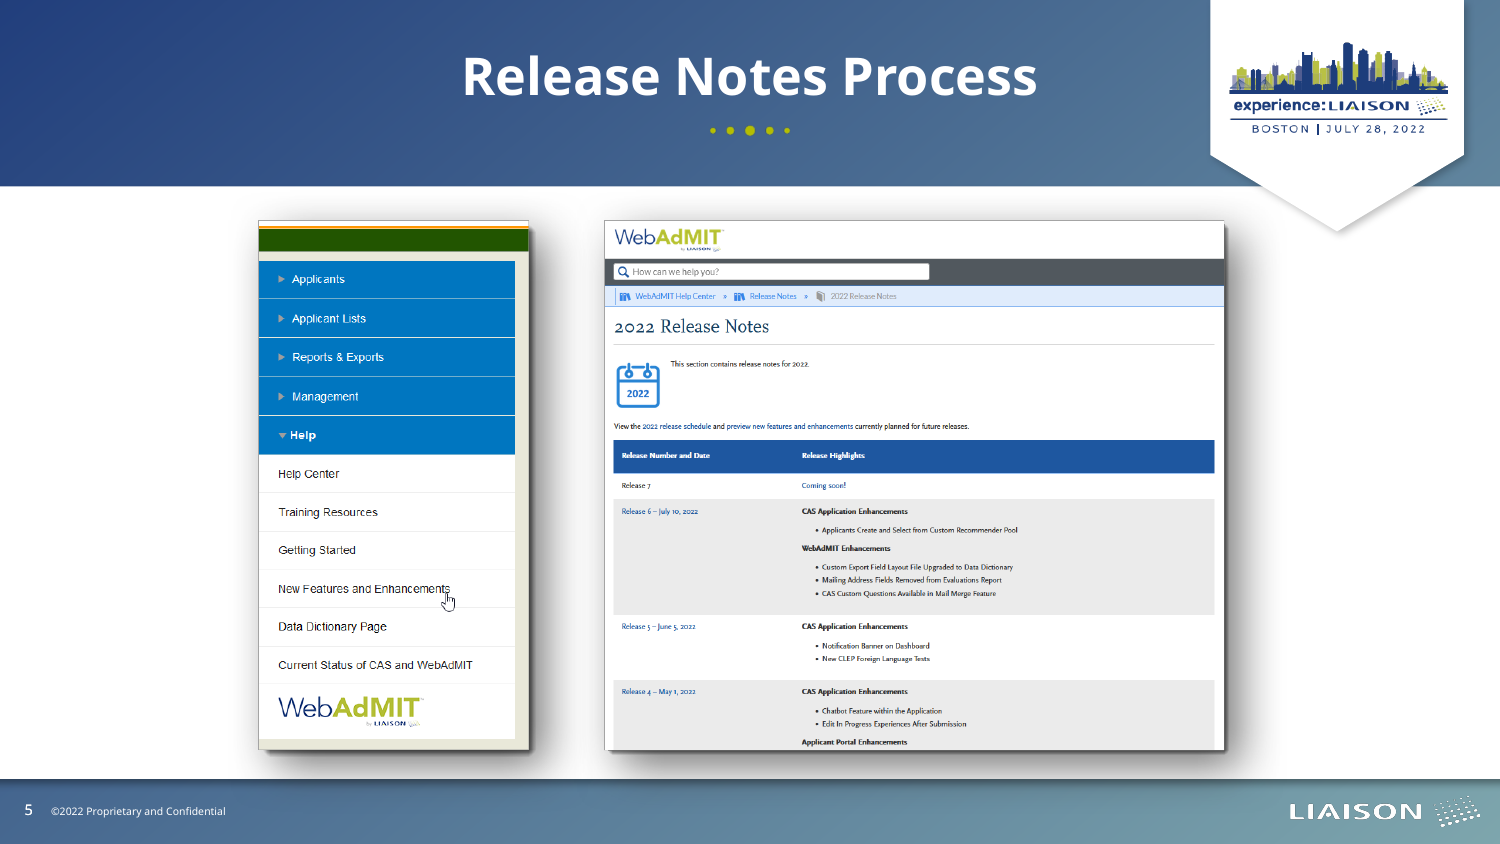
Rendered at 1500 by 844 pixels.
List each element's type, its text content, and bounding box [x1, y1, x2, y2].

picture [257, 219, 541, 763]
picture [703, 119, 797, 143]
picture [603, 219, 1233, 759]
list Release Notes Process [435, 36, 1065, 102]
